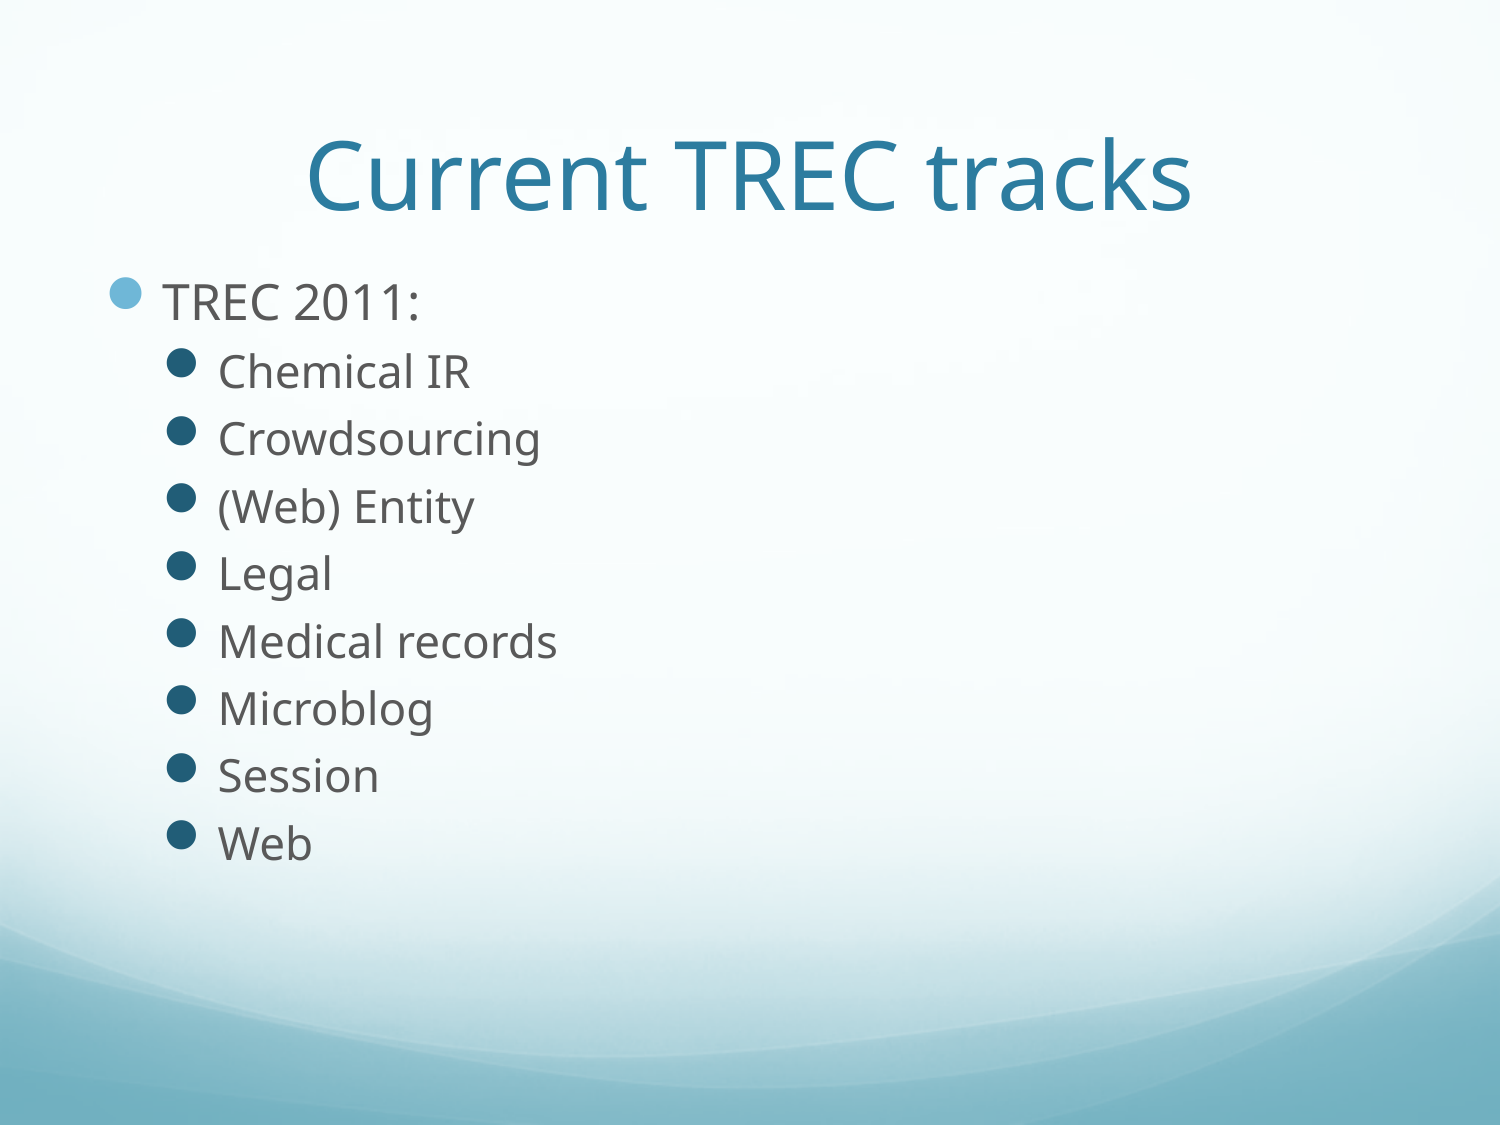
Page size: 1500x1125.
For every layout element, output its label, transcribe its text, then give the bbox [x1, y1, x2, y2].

title Current TREC tracks [90, 17, 1410, 237]
list TREC 2011: Chemical IR Crowdsourcing (Web) Entity Legal Medical records Microblog Session Web [90, 262, 1410, 975]
